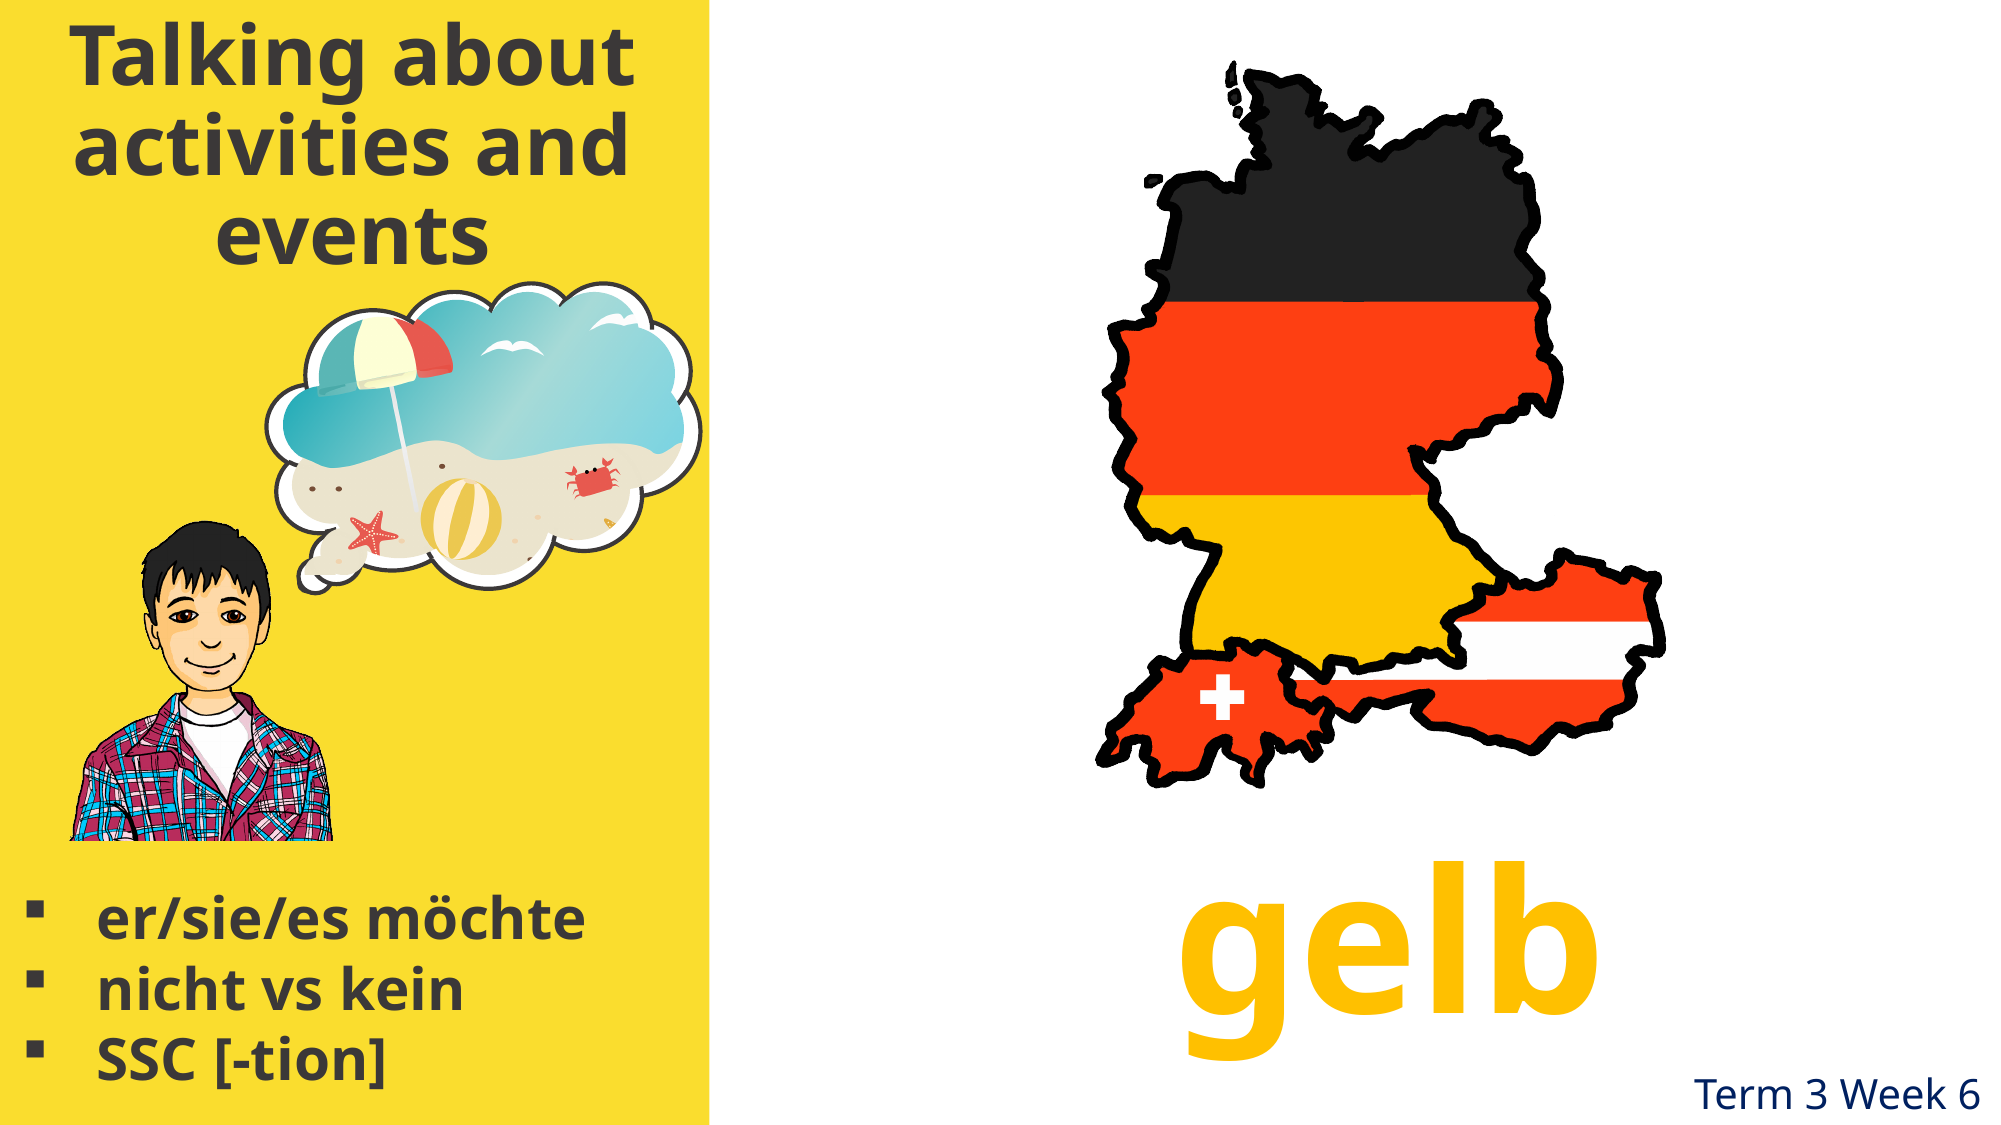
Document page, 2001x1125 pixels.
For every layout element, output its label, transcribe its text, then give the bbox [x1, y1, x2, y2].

text_box [455, 583, 522, 591]
picture [90, 809, 99, 815]
picture [150, 831, 164, 841]
text_box [690, 392, 703, 470]
picture [300, 772, 307, 807]
picture [95, 781, 99, 801]
picture [1062, 39, 1689, 841]
picture [146, 814, 163, 827]
picture [165, 813, 178, 825]
text_box [0, 243, 710, 1125]
text_box gelb [926, 805, 1853, 1061]
picture [159, 778, 174, 803]
title Talking about activities and events [0, 54, 710, 243]
picture [84, 835, 99, 841]
picture [60, 290, 685, 841]
picture [86, 818, 98, 832]
picture [207, 814, 215, 829]
text_box [264, 396, 277, 458]
picture [103, 833, 109, 841]
picture [310, 793, 324, 802]
picture [168, 829, 181, 841]
text_box [505, 281, 558, 289]
picture [186, 814, 195, 829]
text_box Term 3 Week 6 [1342, 1060, 1997, 1125]
picture [278, 774, 295, 783]
text_box [0, 0, 710, 54]
picture [109, 818, 121, 829]
picture [185, 777, 195, 808]
text_box er/sie/es möchte nicht vs kein SSC [-tion] [7, 874, 757, 1100]
picture [310, 805, 322, 810]
picture [277, 786, 323, 841]
picture [188, 831, 196, 841]
picture [128, 778, 159, 811]
text_box [575, 281, 631, 289]
